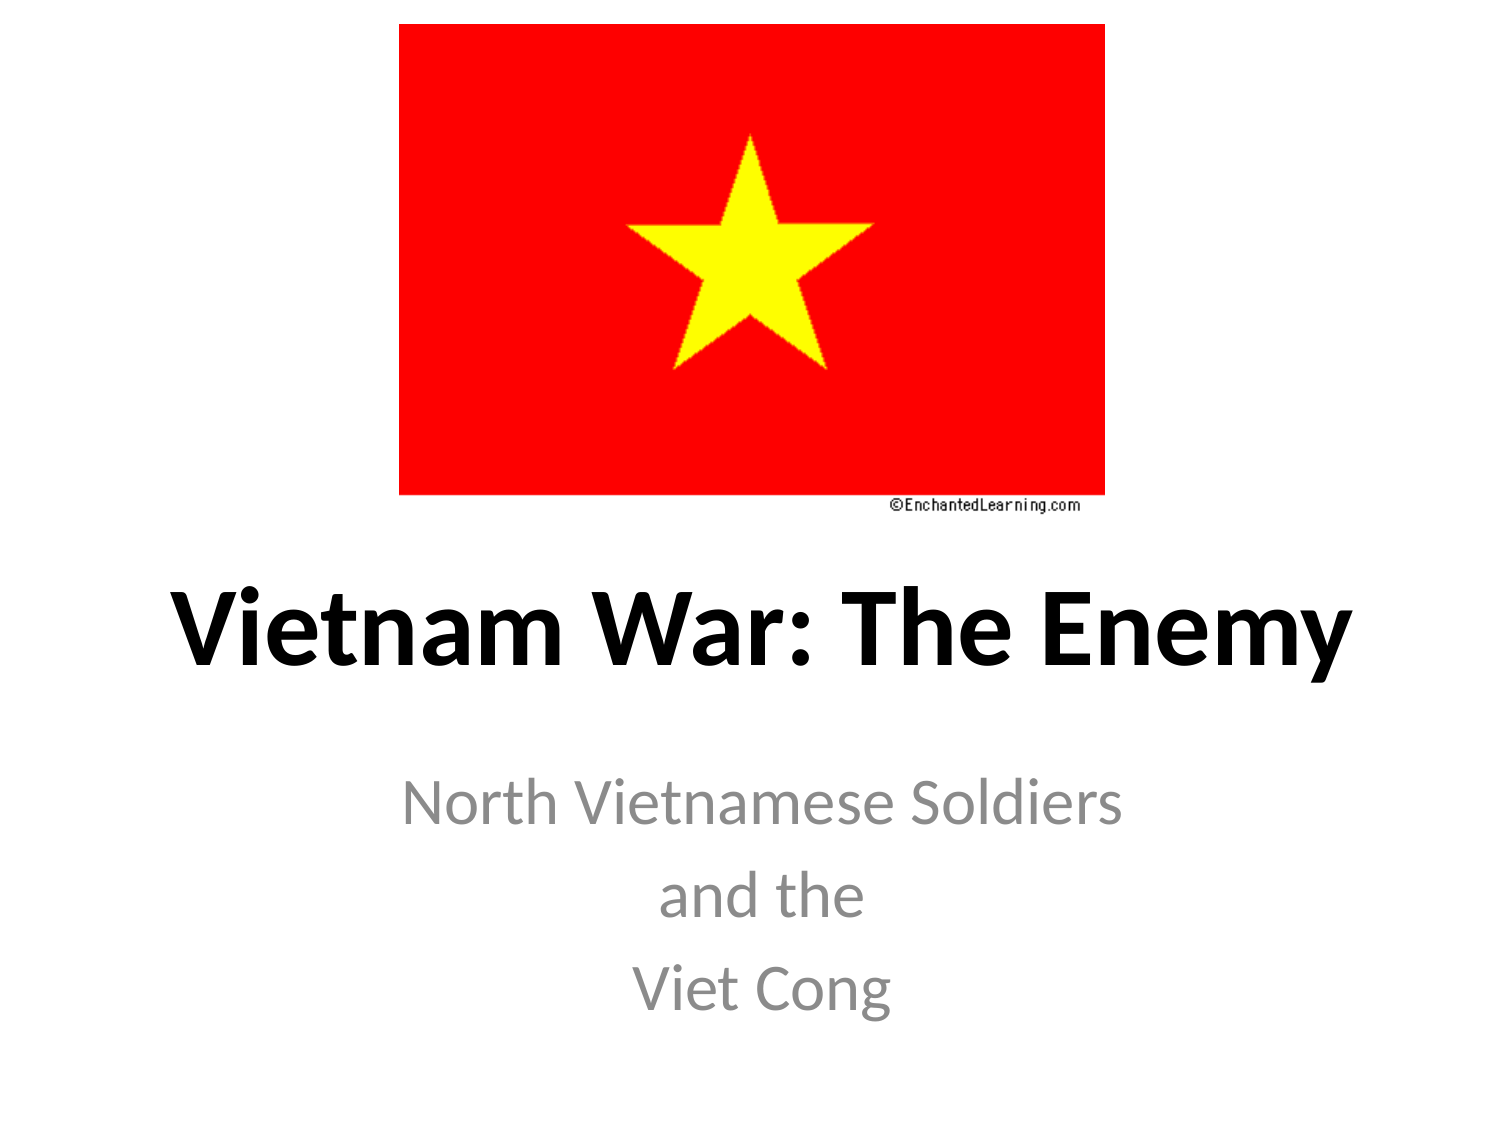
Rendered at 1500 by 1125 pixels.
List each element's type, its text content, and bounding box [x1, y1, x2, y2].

title Vietnam War: The Enemy [125, 500, 1400, 742]
picture [399, 24, 1105, 523]
subtitle North Vietnamese Soldiers and the Viet Cong [237, 750, 1288, 1038]
